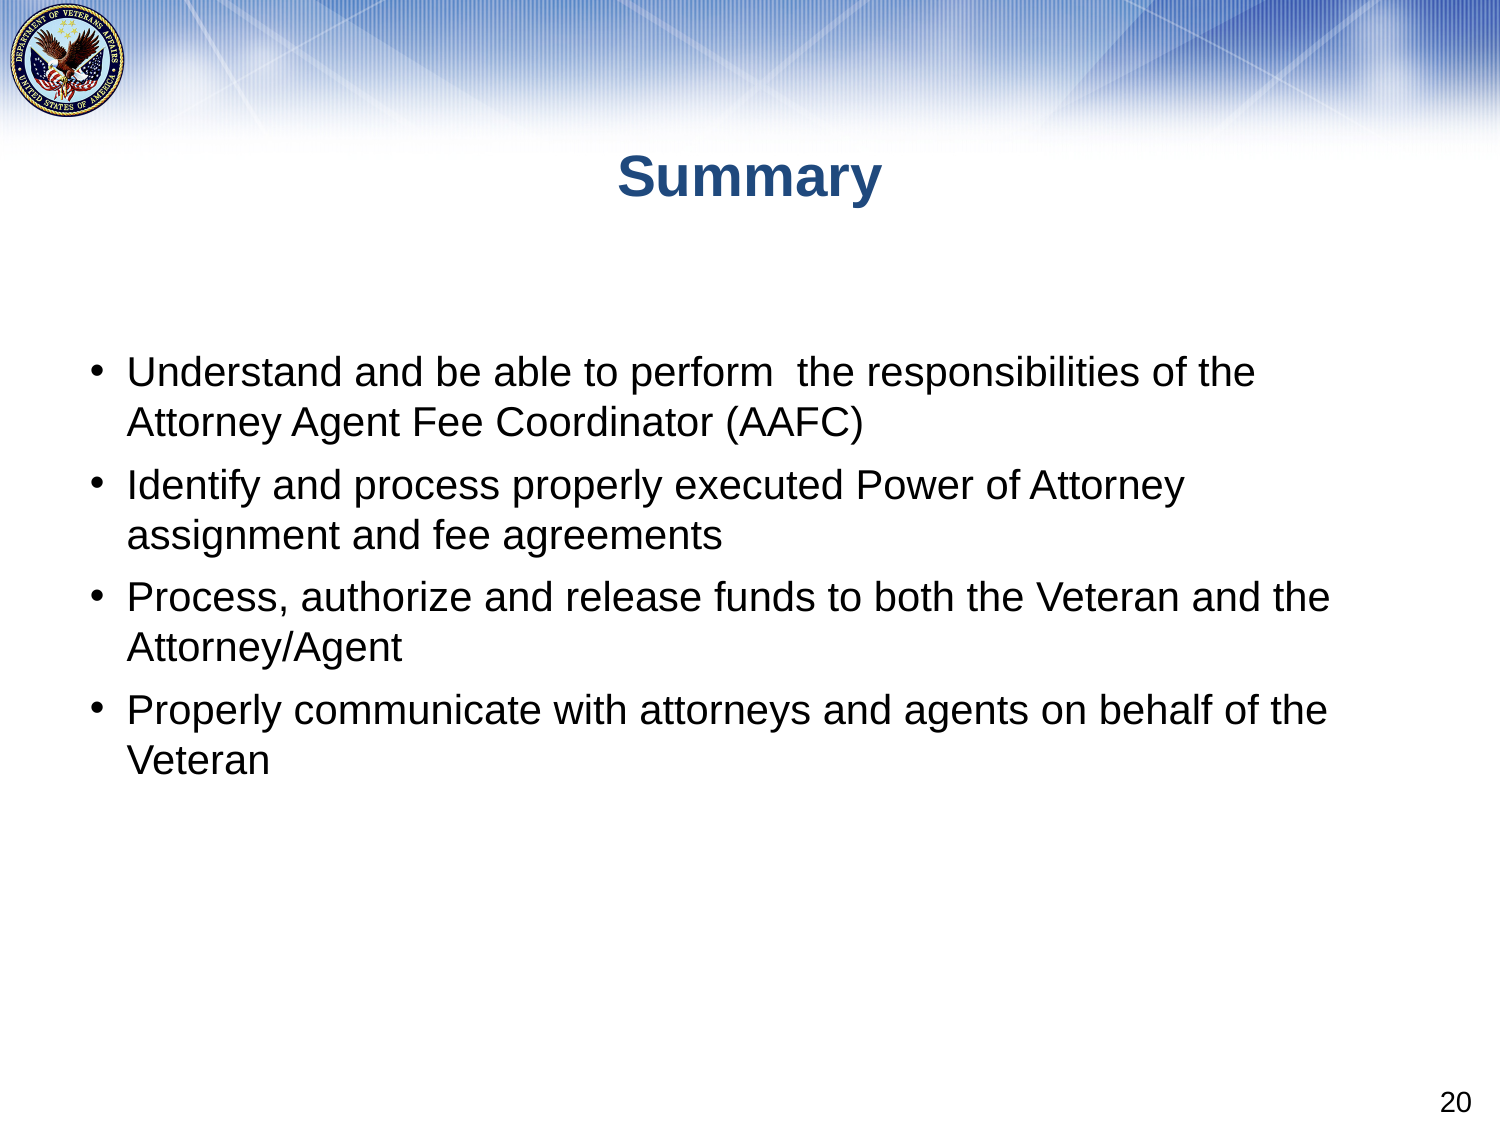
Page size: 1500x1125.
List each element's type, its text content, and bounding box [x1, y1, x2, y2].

list Understand and be able to perform the responsibilities of the Attorney Agent Fee Coordinator (AAFC) Identify and process properly executed Power of Attorney assignment and fee agreements Process, authorize and release funds to both the Veteran and the Attorney/Agent Properly communicate with attorneys and agents on behalf of the Veteran [75, 337, 1425, 980]
slide_number 20 [1136, 1083, 1487, 1125]
title Summary [0, 130, 1500, 309]
picture [0, 309, 1500, 1062]
picture [0, 0, 1500, 130]
